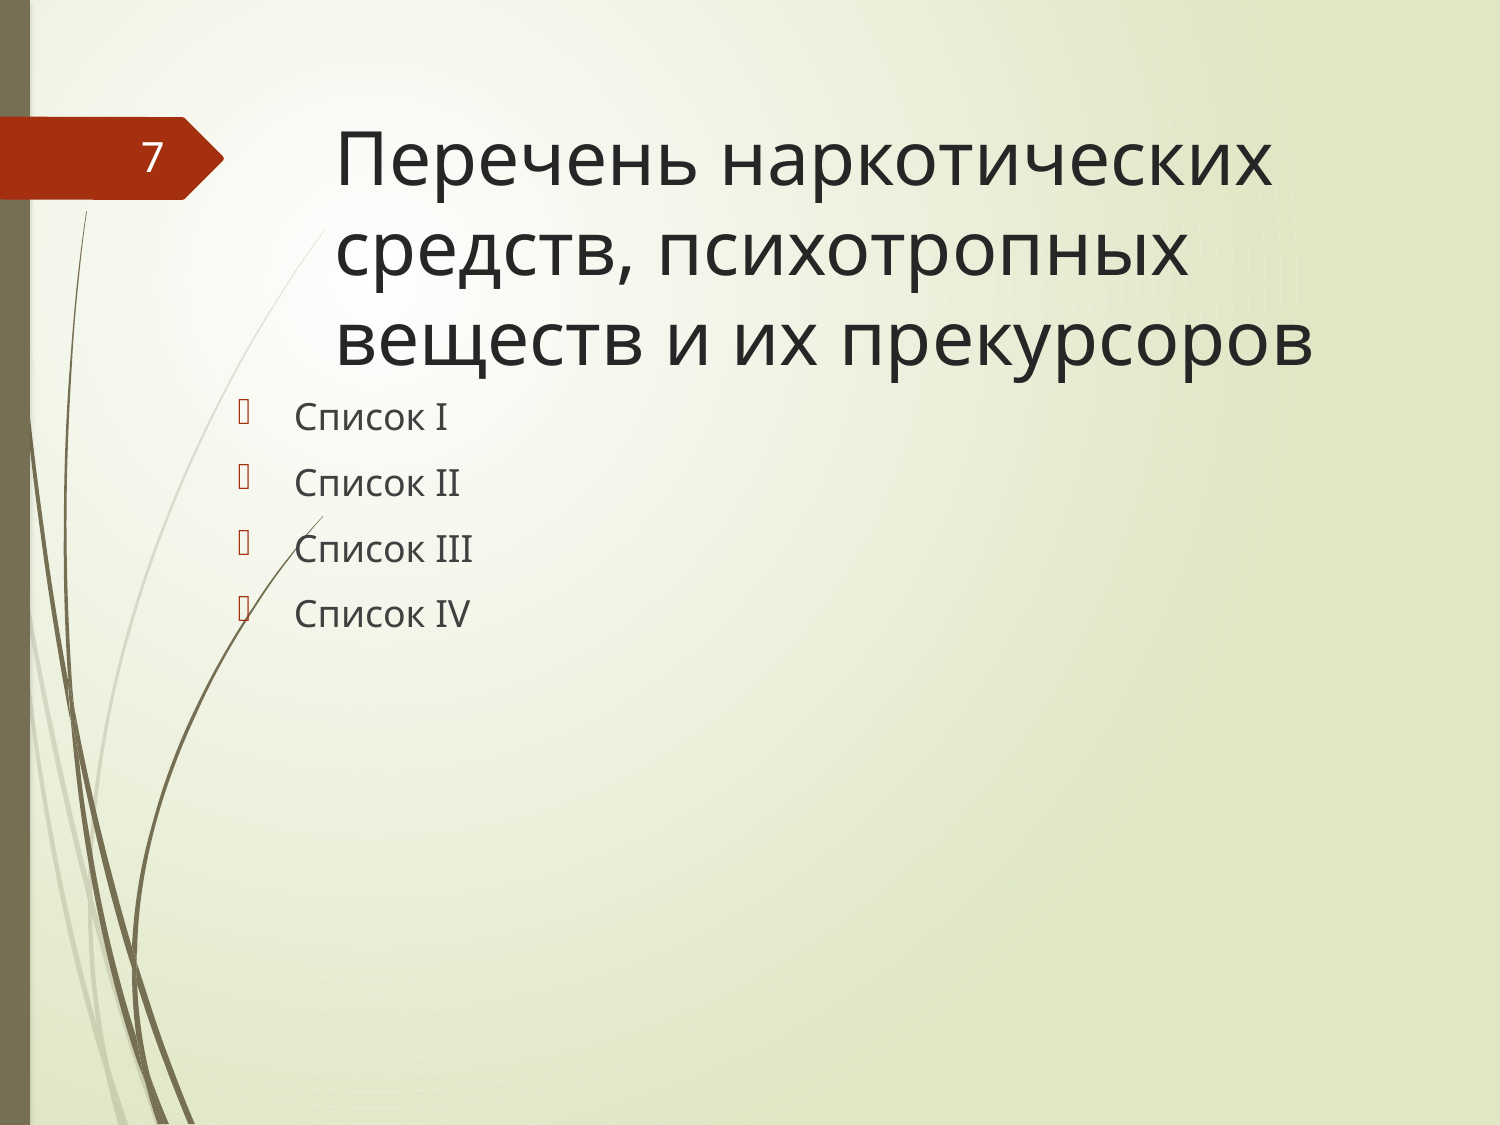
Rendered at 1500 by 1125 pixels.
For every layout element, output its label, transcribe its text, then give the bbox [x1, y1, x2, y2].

list Список I Список II Список III Список IV [222, 385, 1453, 1081]
title Перечень наркотических средств, психотропных веществ и их прекурсоров [319, 102, 1400, 313]
slide_number 7 [83, 129, 180, 190]
